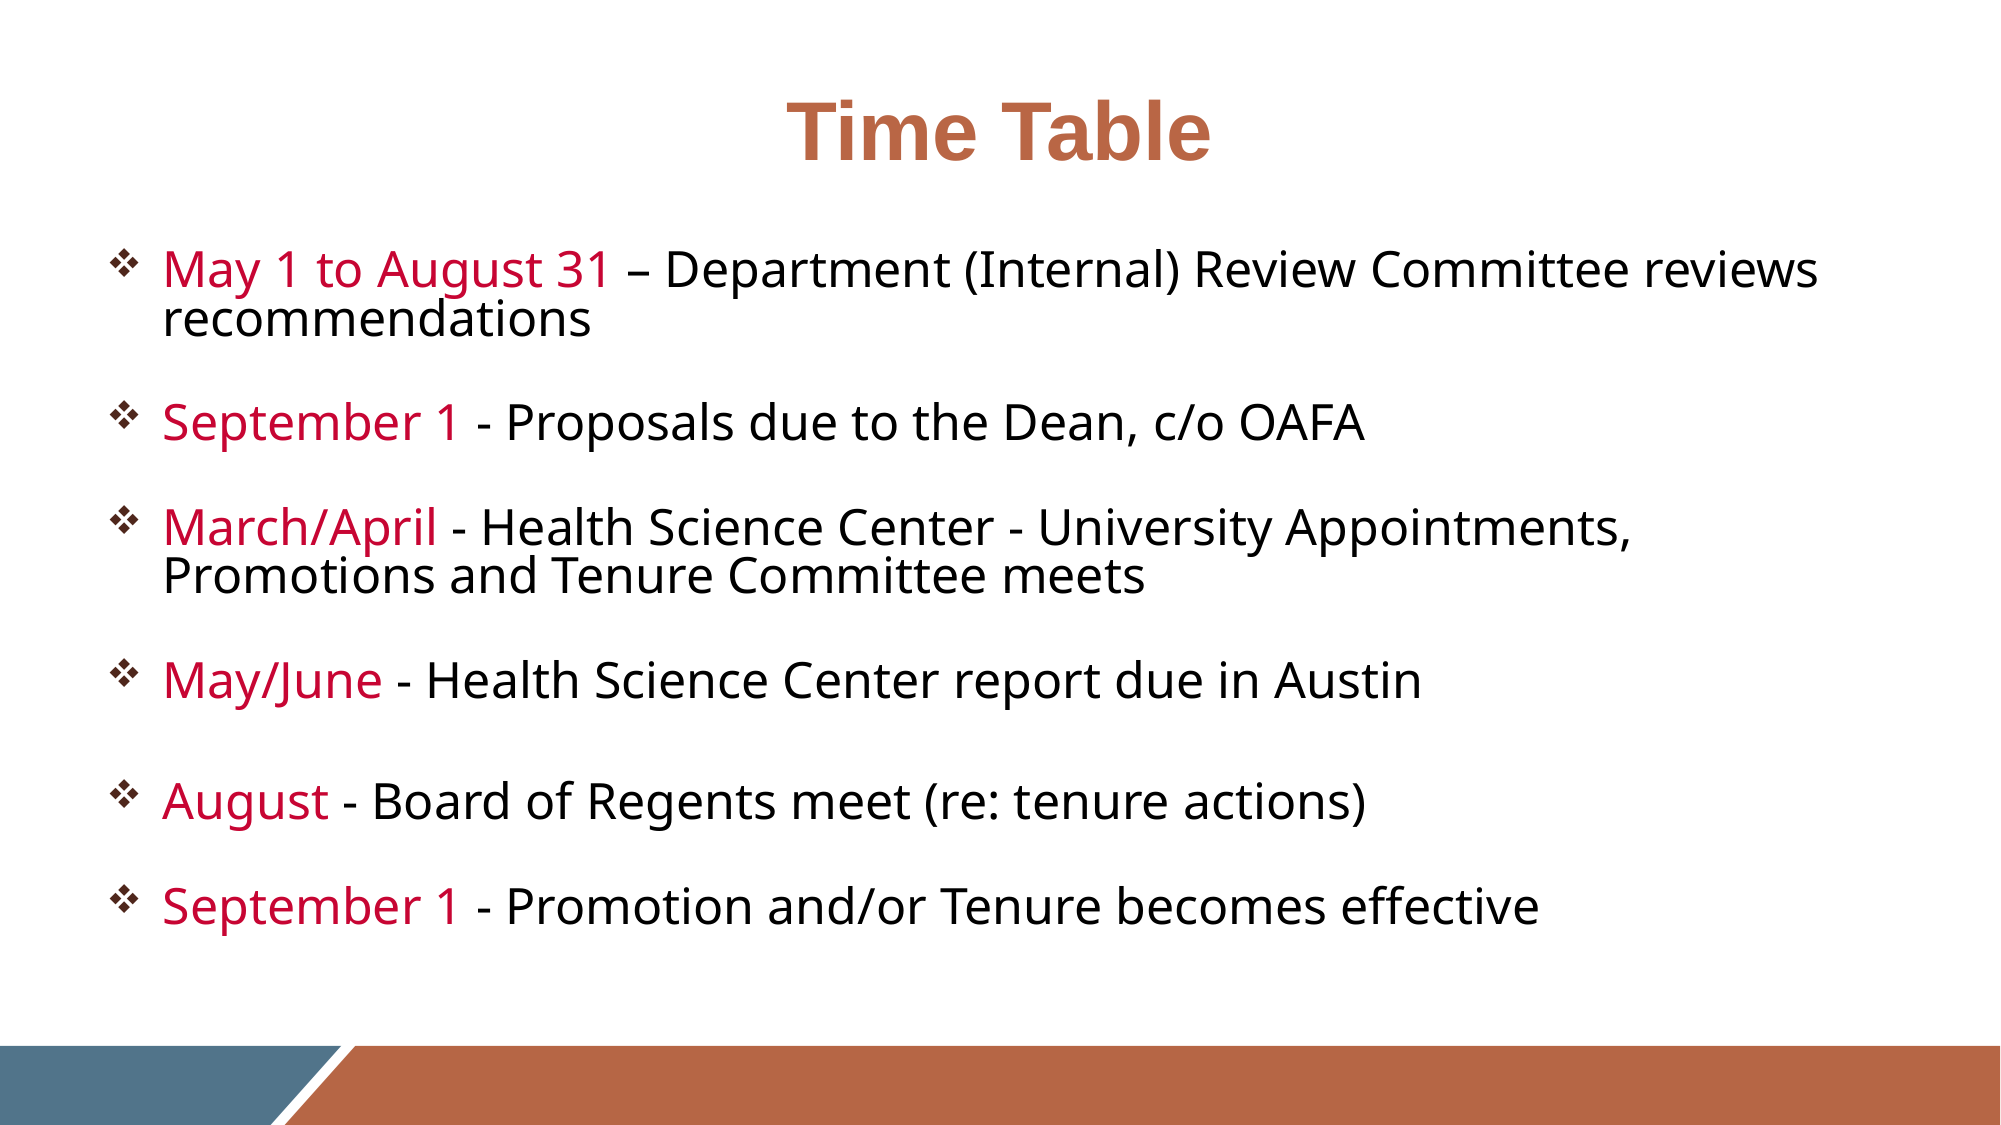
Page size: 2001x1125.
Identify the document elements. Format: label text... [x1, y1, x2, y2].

picture [0, 0, 2001, 1125]
text_box May 1 to August 31 – Department (Internal) Review Committee reviews recommendations September 1 - Proposals due to the Dean, c/o OAFA March/April - Health Science Center - University Appointments, Promotions and Tenure Committee meets May/June - Health Science Center report due in Austin August - Board of Regents meet (re: tenure actions) September 1 - Promotion and/or Tenure becomes effective [78, 242, 1903, 942]
title Time Table [137, 24, 1863, 242]
